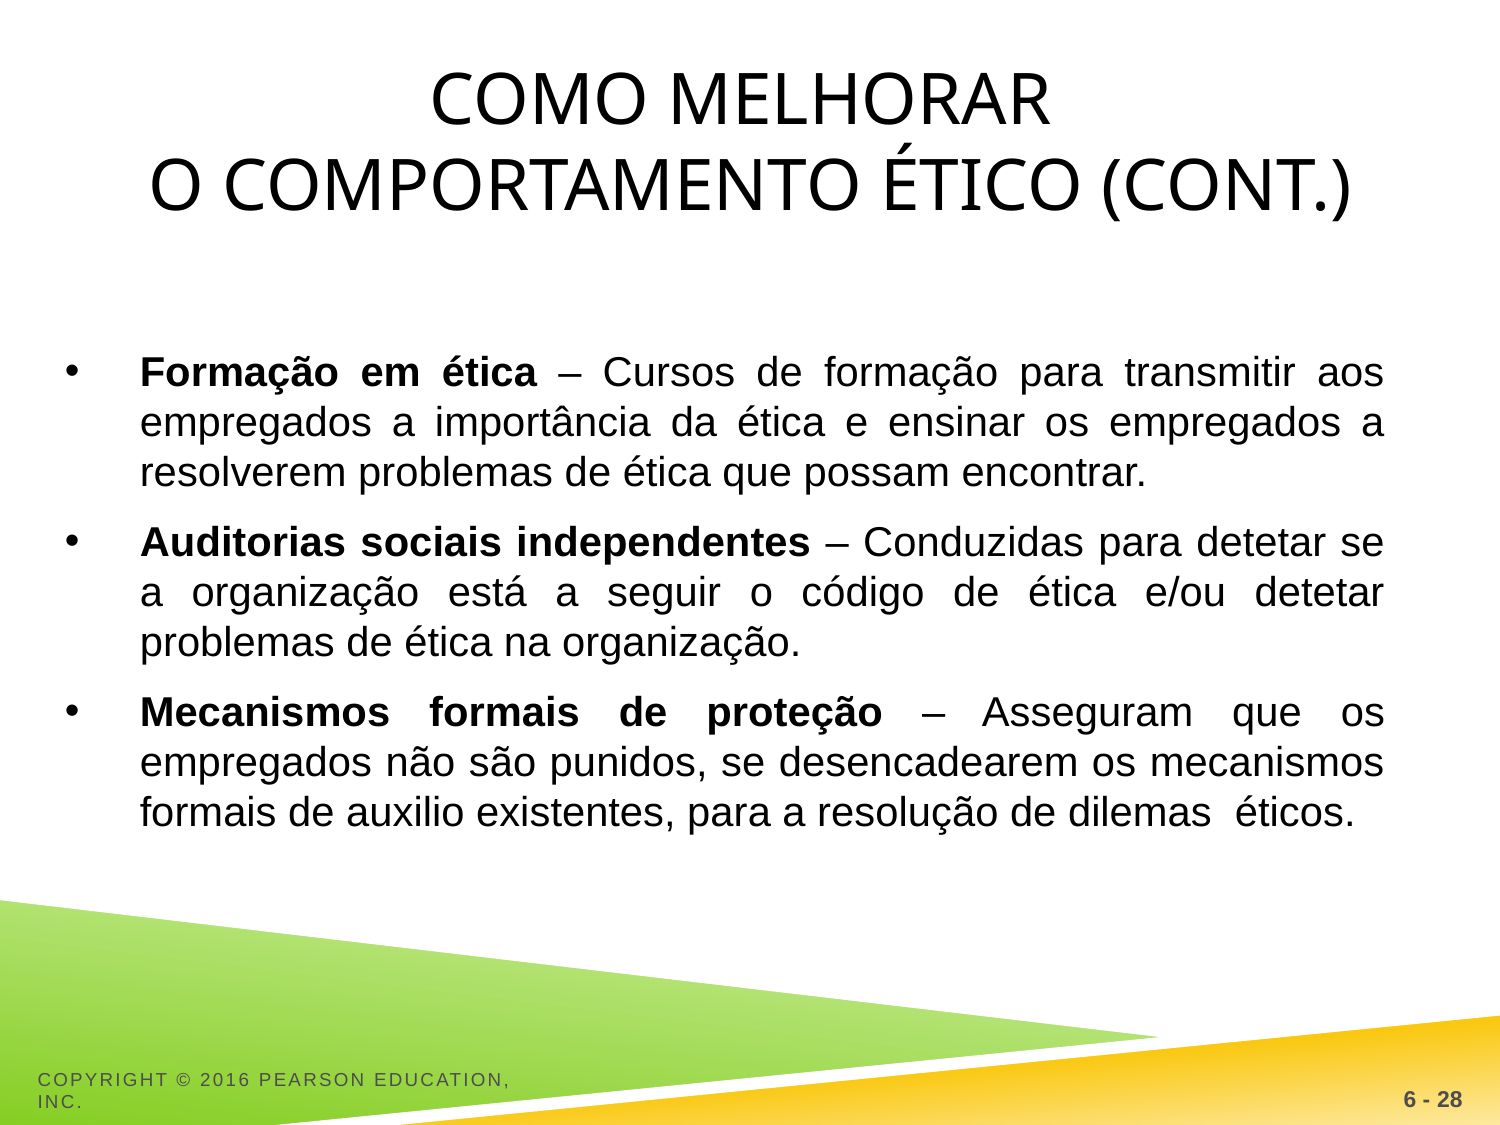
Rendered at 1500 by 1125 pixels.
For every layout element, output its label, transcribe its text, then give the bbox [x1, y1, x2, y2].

title Como melhorar o comportamento ético (Cont.) [112, 45, 1388, 233]
slide_number 6 - 28 [1387, 1052, 1463, 1113]
footer Copyright © 2016 Pearson Education, Inc. [37, 1052, 563, 1113]
text_box Formação em ética – Cursos de formação para transmitir aos empregados a importância da ética e ensinar os empregados a resolverem problemas de ética que possam encontrar. Auditorias sociais independentes – Conduzidas para detetar se a organização está a seguir o código de ética e/ou detetar problemas de ética na organização. Mecanismos formais de proteção – Asseguram que os empregados não são punidos, se desencadearem os mecanismos formais de auxilio existentes, para a resolução de dilemas éticos. [49, 337, 1400, 977]
